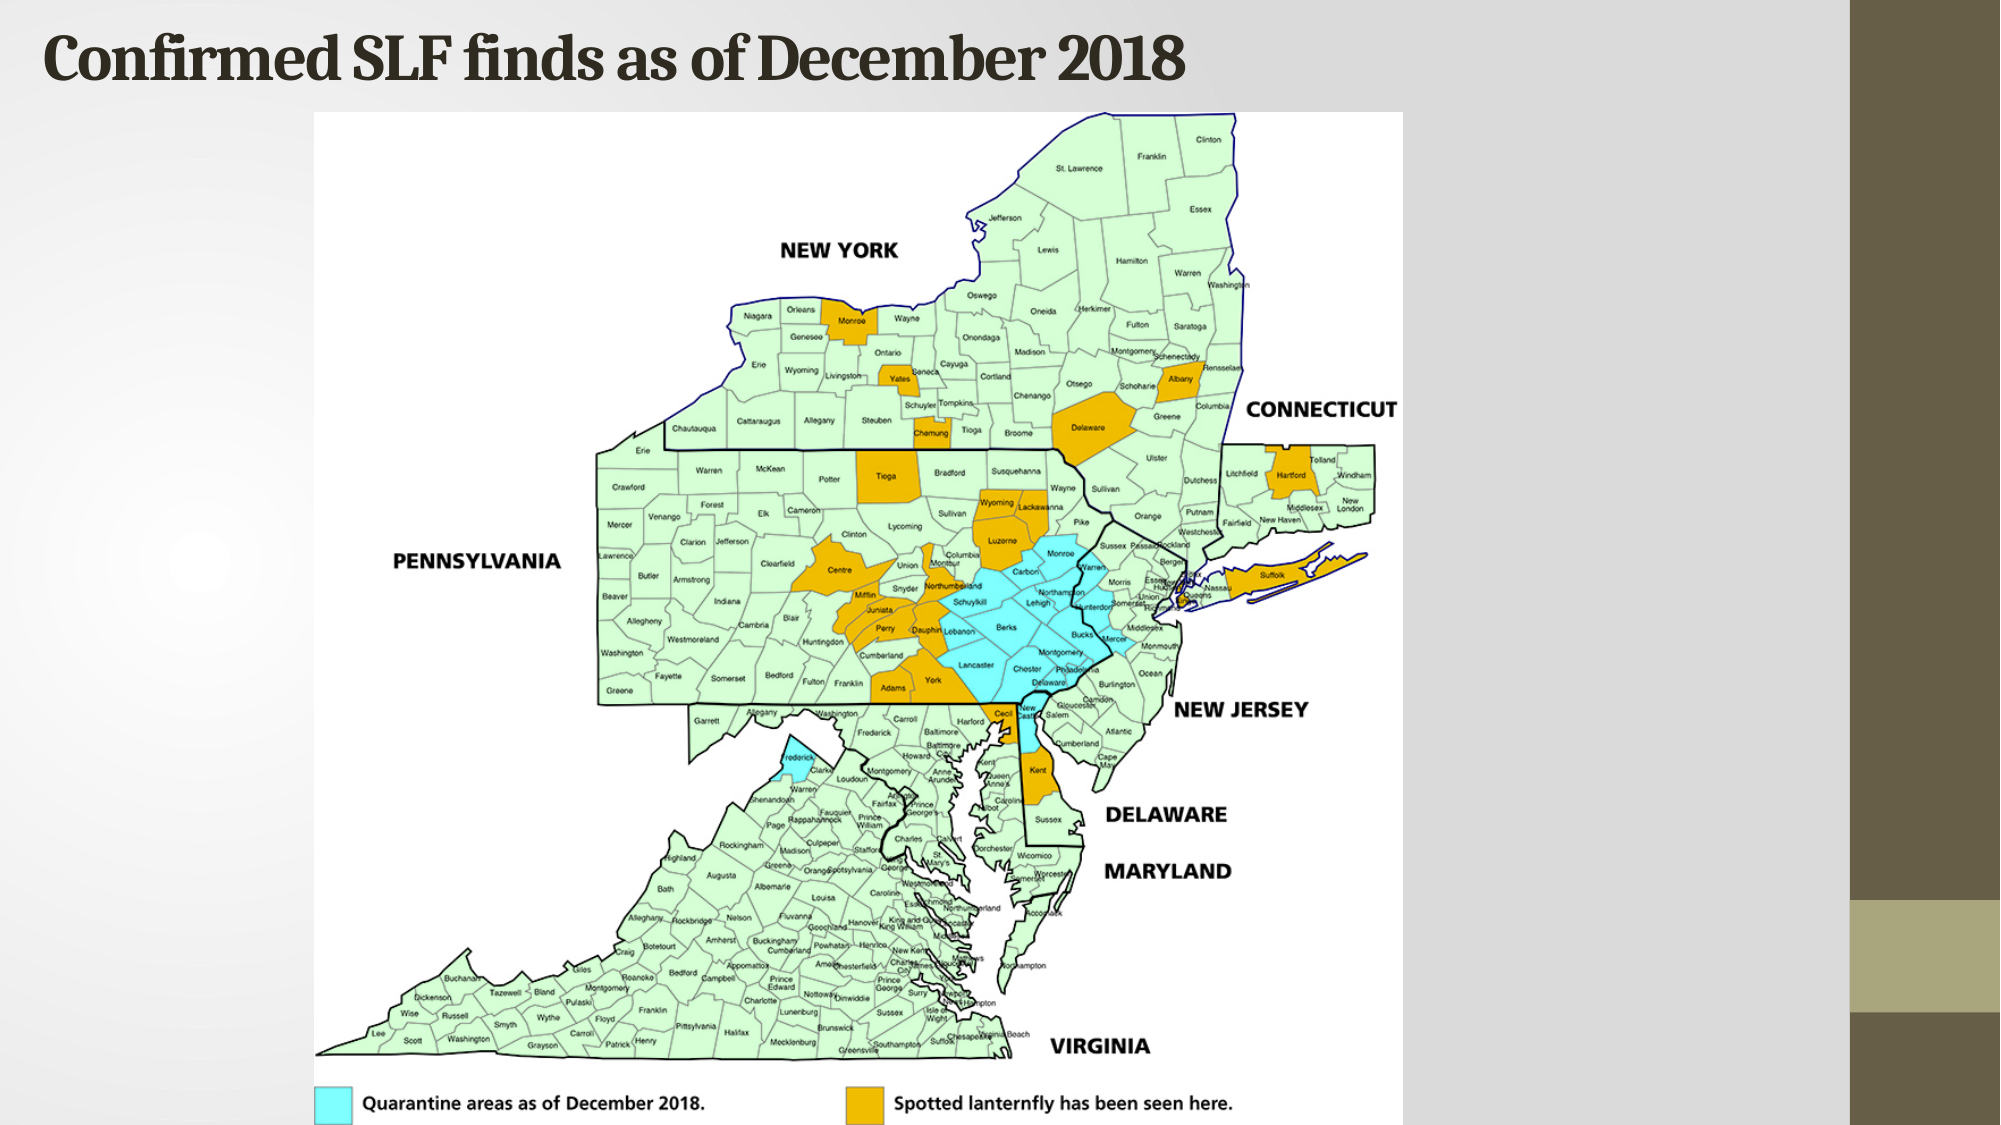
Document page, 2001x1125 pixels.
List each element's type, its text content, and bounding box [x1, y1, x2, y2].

title Confirmed SLF finds as of December 2018 [28, 0, 1696, 108]
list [313, 111, 1404, 1125]
